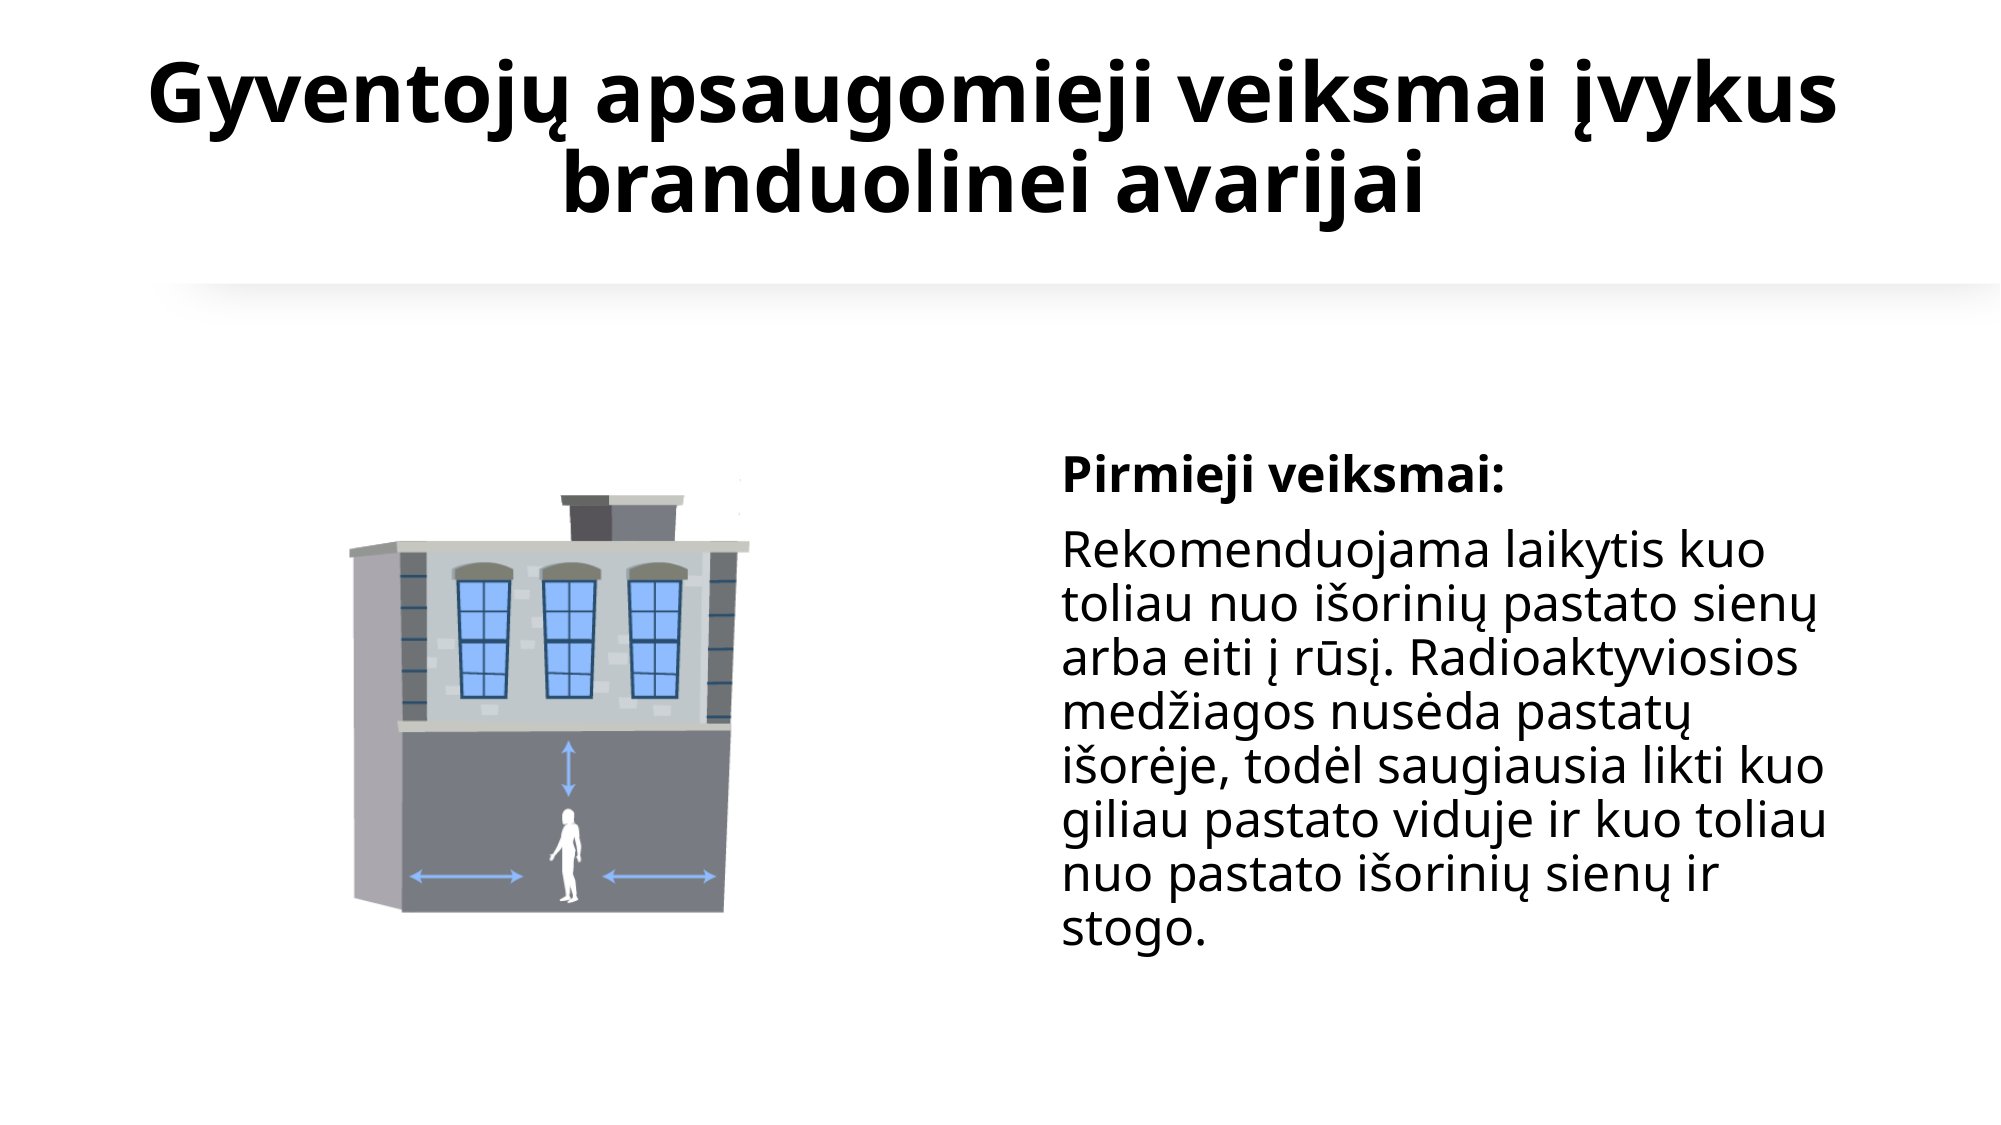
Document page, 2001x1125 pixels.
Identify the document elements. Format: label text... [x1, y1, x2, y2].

title Gyventojų apsaugomieji veiksmai įvykus branduolinei avarijai [124, 31, 1863, 251]
text_box [0, 0, 2000, 285]
list Pirmieji veiksmai: Rekomenduojama laikytis kuo toliau nuo išorinių pastato sienų arba eiti į rūsį. Radioaktyviosios medžiagos nusėda pastatų išorėje, todėl saugiausia likti kuo giliau pastato viduje ir kuo toliau nuo pastato išorinių sienų ir stogo. [1046, 369, 1875, 1037]
text_box [0, 285, 2000, 1125]
text_box [124, 456, 975, 936]
